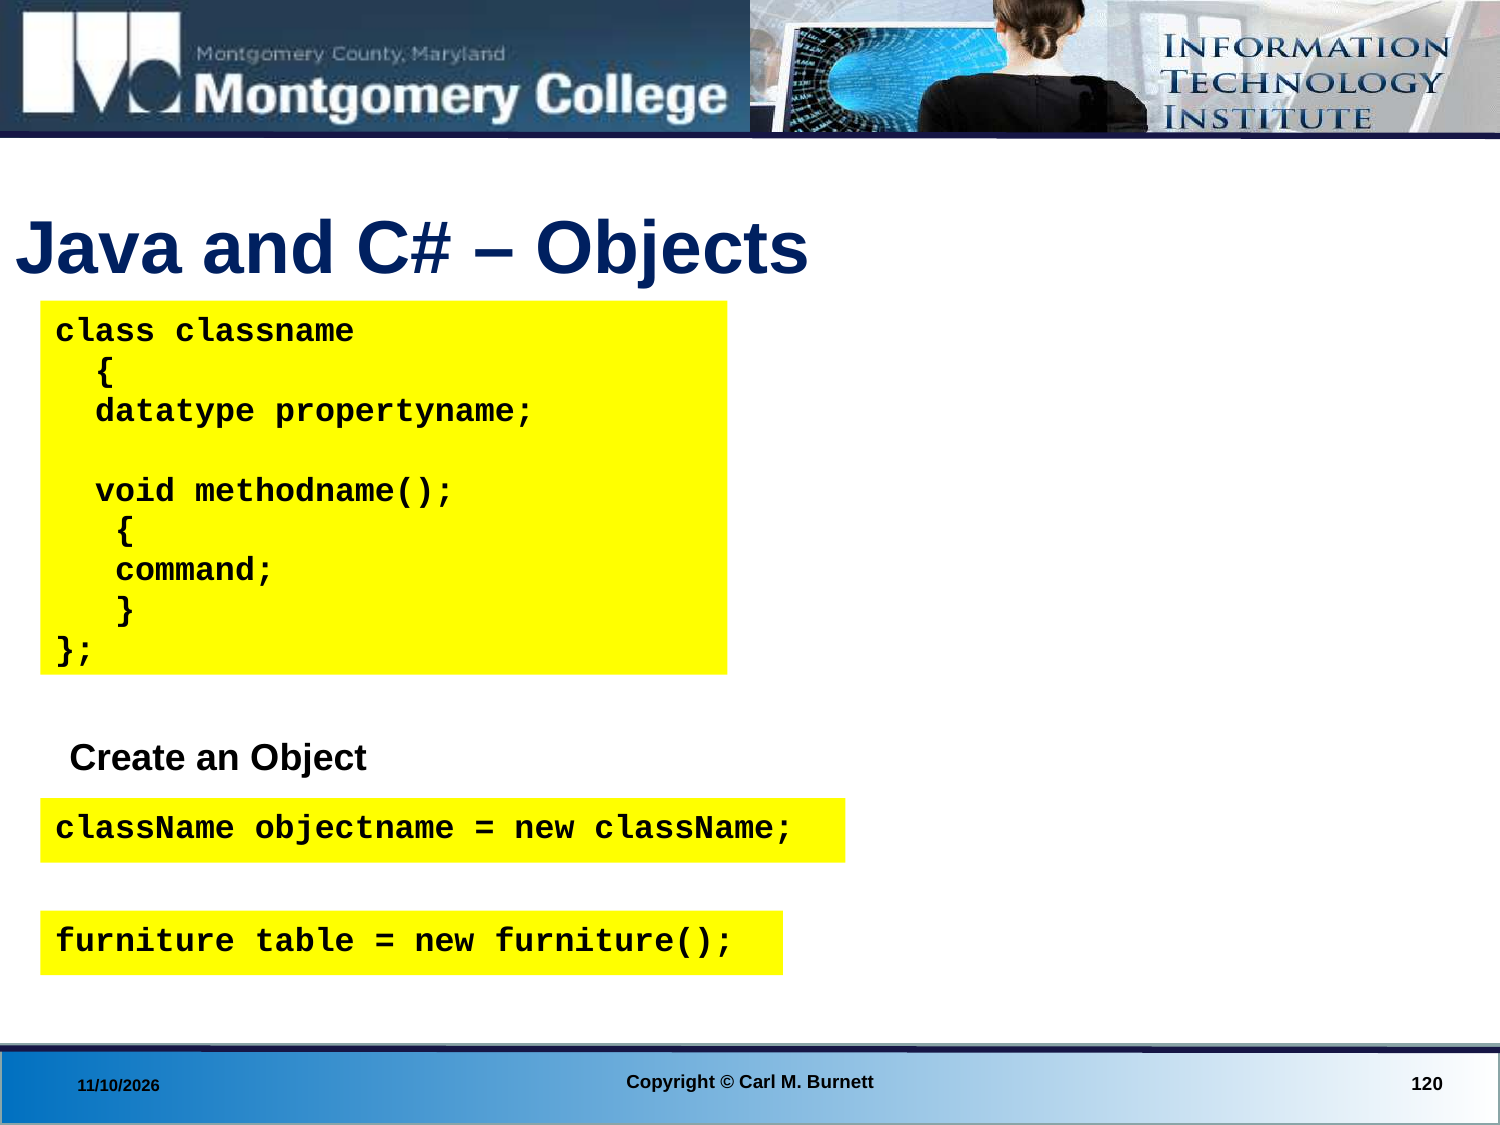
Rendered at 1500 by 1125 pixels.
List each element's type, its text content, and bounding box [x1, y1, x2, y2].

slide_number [62, 1064, 413, 1105]
text_box class classname { datatype propertyname; void methodname(); { command; } }; [38, 298, 729, 677]
text_box furniture table = new furniture(); [38, 908, 785, 977]
text_box className objectname = new className; [38, 796, 848, 865]
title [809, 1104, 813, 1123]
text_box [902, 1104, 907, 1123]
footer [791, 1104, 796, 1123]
footer Copyright © Carl M. Burnett [512, 1059, 988, 1104]
picture [0, 0, 1500, 132]
text_box Create an Object [54, 725, 383, 786]
slide_number 120 [1107, 1060, 1458, 1105]
title Java and C# – Objects [0, 171, 1438, 317]
